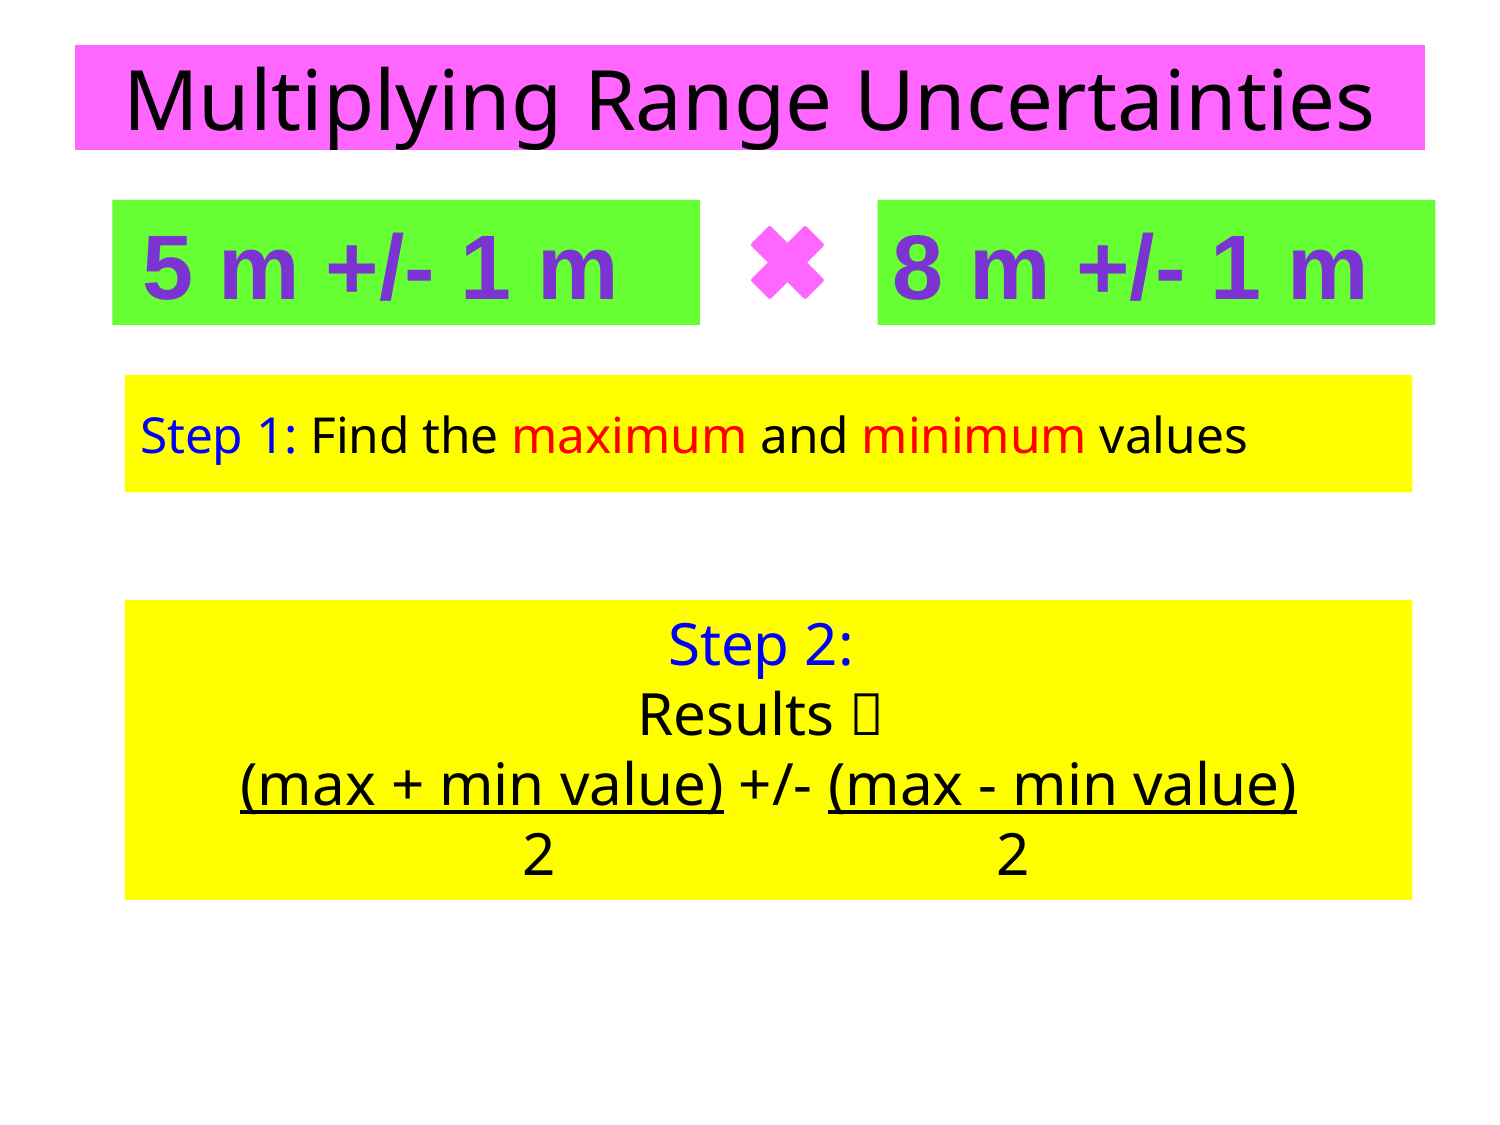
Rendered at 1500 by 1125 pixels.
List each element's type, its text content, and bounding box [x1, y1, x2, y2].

text_box 8 m +/- 1 m [877, 199, 1436, 325]
text_box Step 1: Find the maximum and minimum values [124, 375, 1413, 493]
text_box Step 2: Results  (max + min value) +/- (max - min value) 2 2 [124, 599, 1413, 900]
title Multiplying Range Uncertainties [75, 45, 1425, 150]
text_box 5 m +/- 1 m [112, 199, 700, 325]
text_box [751, 226, 824, 299]
